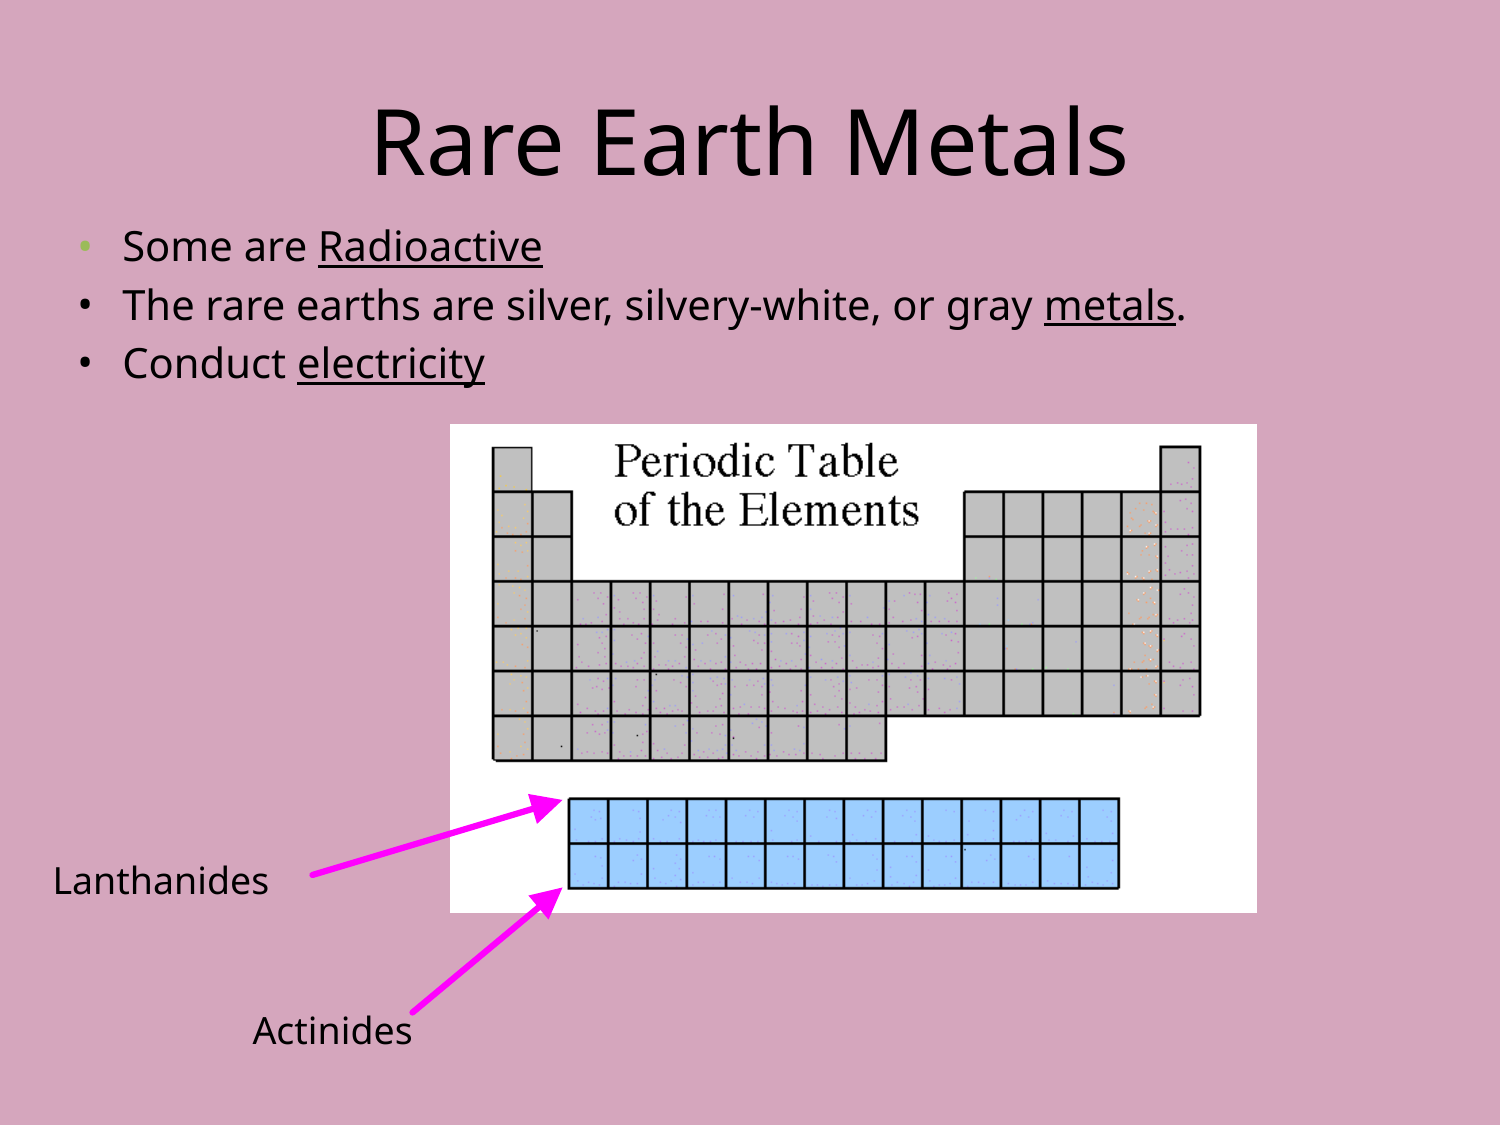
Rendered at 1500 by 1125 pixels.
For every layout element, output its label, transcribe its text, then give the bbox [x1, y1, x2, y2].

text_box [412, 887, 563, 1013]
text_box Lanthanides [37, 849, 313, 911]
text_box Actinides [237, 999, 450, 1061]
list Some are Radioactive The rare earths are silver, silvery-white, or gray metals. Conduct electricity [62, 212, 1463, 638]
title Rare Earth Metals [75, 45, 1425, 212]
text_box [312, 799, 563, 876]
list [449, 424, 1258, 913]
